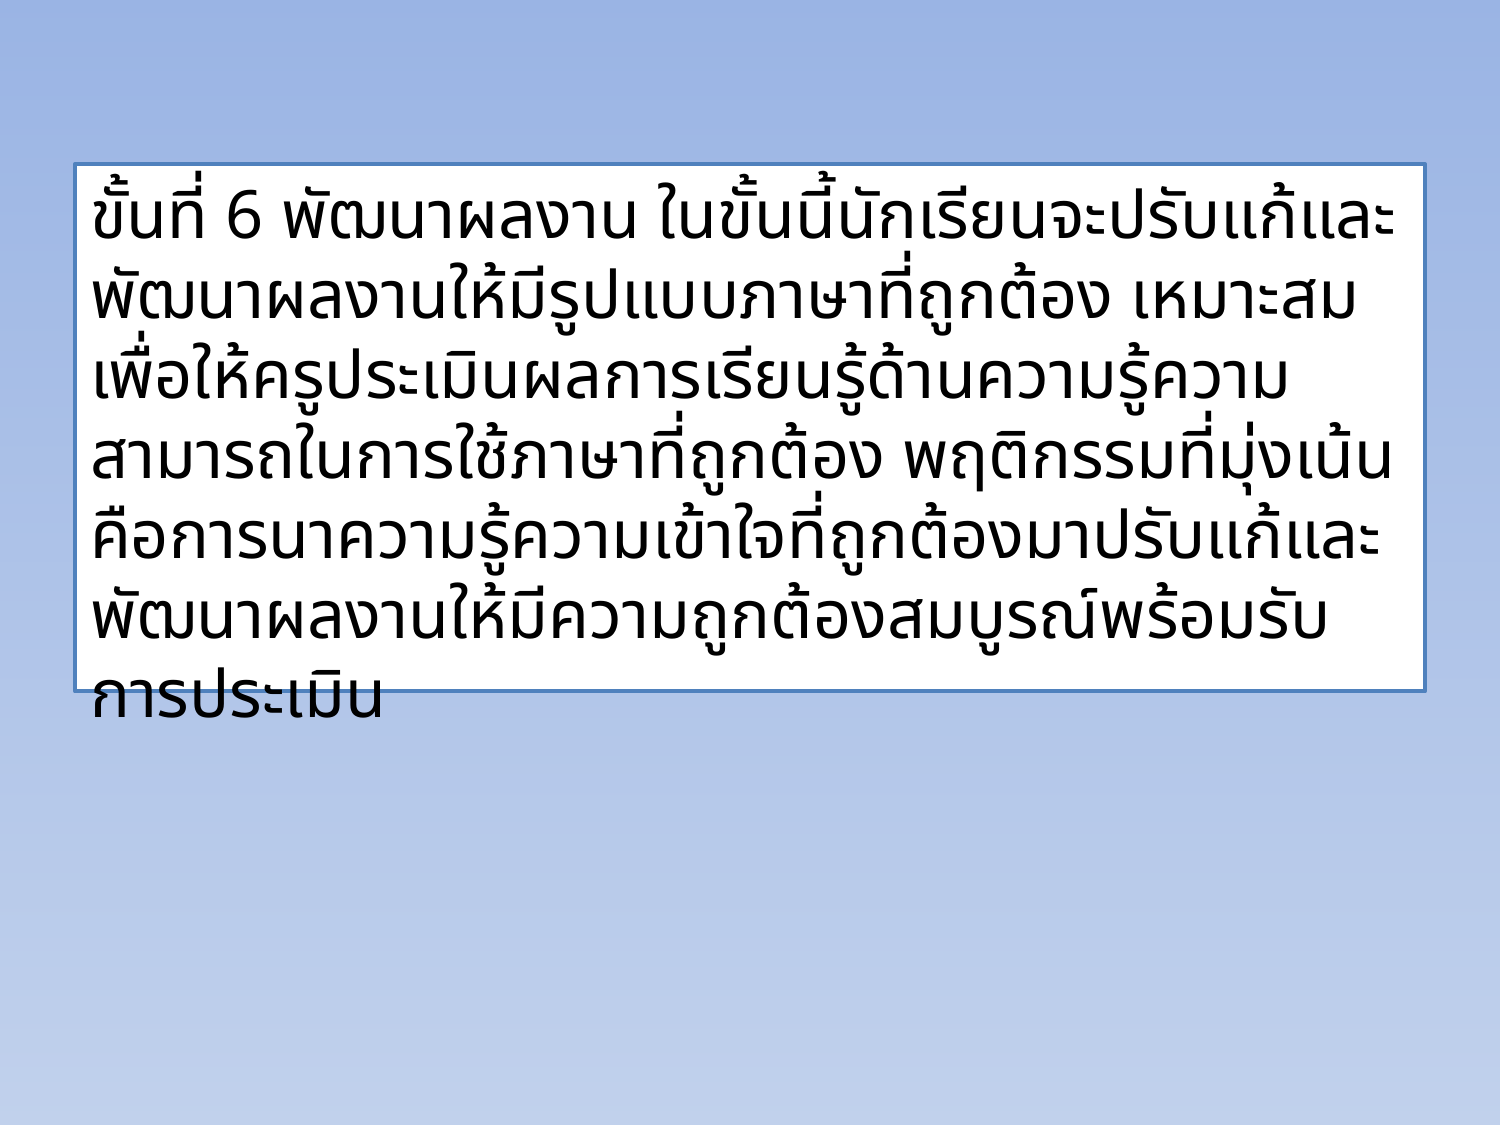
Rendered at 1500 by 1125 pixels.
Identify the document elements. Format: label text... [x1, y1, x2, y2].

list ขั้นที่ 6 พัฒนาผลงาน ในขั้นนี้นักเรียนจะปรับแก้และพัฒนาผลงานให้มีรูปแบบภาษาที่ถูกต้อง เหมาะสม เพื่อให้ครูประเมินผลการเรียนรู้ด้านความรู้ความสามารถในการใช้ภาษาที่ถูกต้อง พฤติกรรมที่มุ่งเน้นคือการนาความรู้ความเข้าใจที่ถูกต้องมาปรับแก้และพัฒนาผลงานให้มีความถูกต้องสมบูรณ์พร้อมรับการประเมิน [73, 162, 1427, 693]
